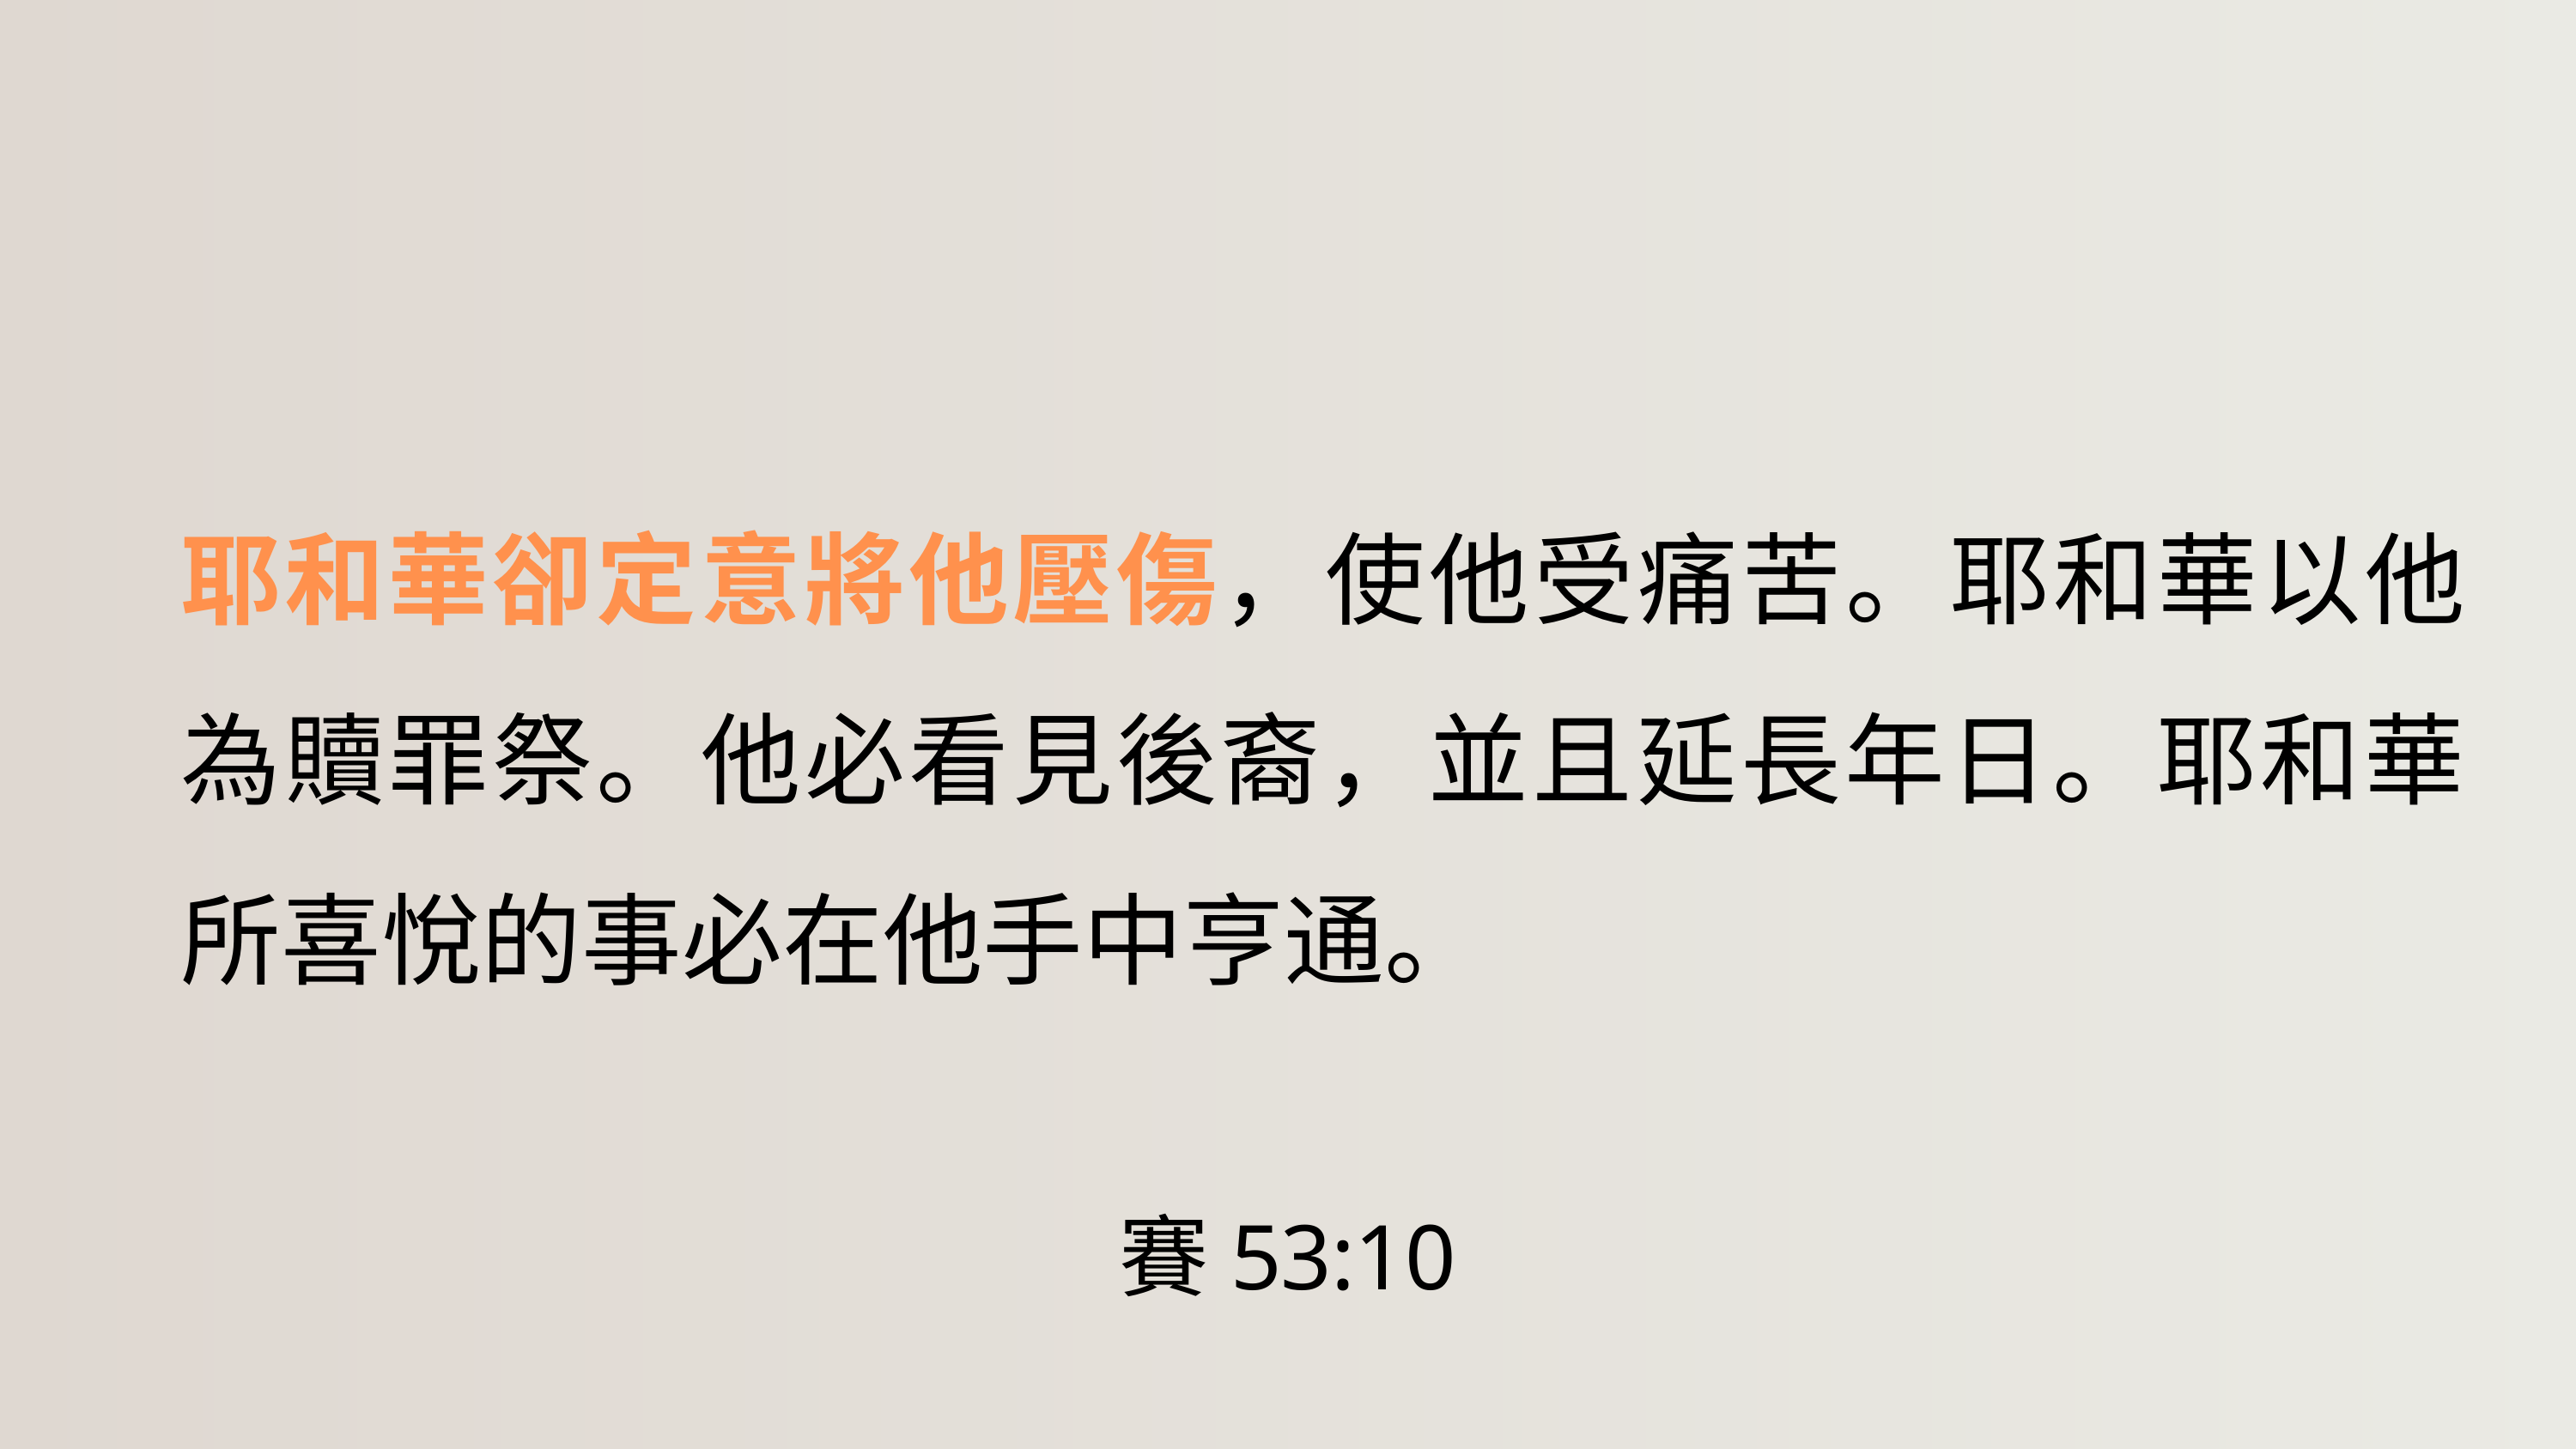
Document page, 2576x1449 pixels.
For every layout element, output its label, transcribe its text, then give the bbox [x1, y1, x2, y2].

text_box 賽53:10 [660, 1182, 1916, 1307]
text_box 耶和華卻定意將他壓傷，使他受痛苦。耶和華以他為贖罪祭。他必看見後裔，並且延長年日。耶和華所喜悅的事必在他手中亨通。 [180, 456, 2467, 997]
